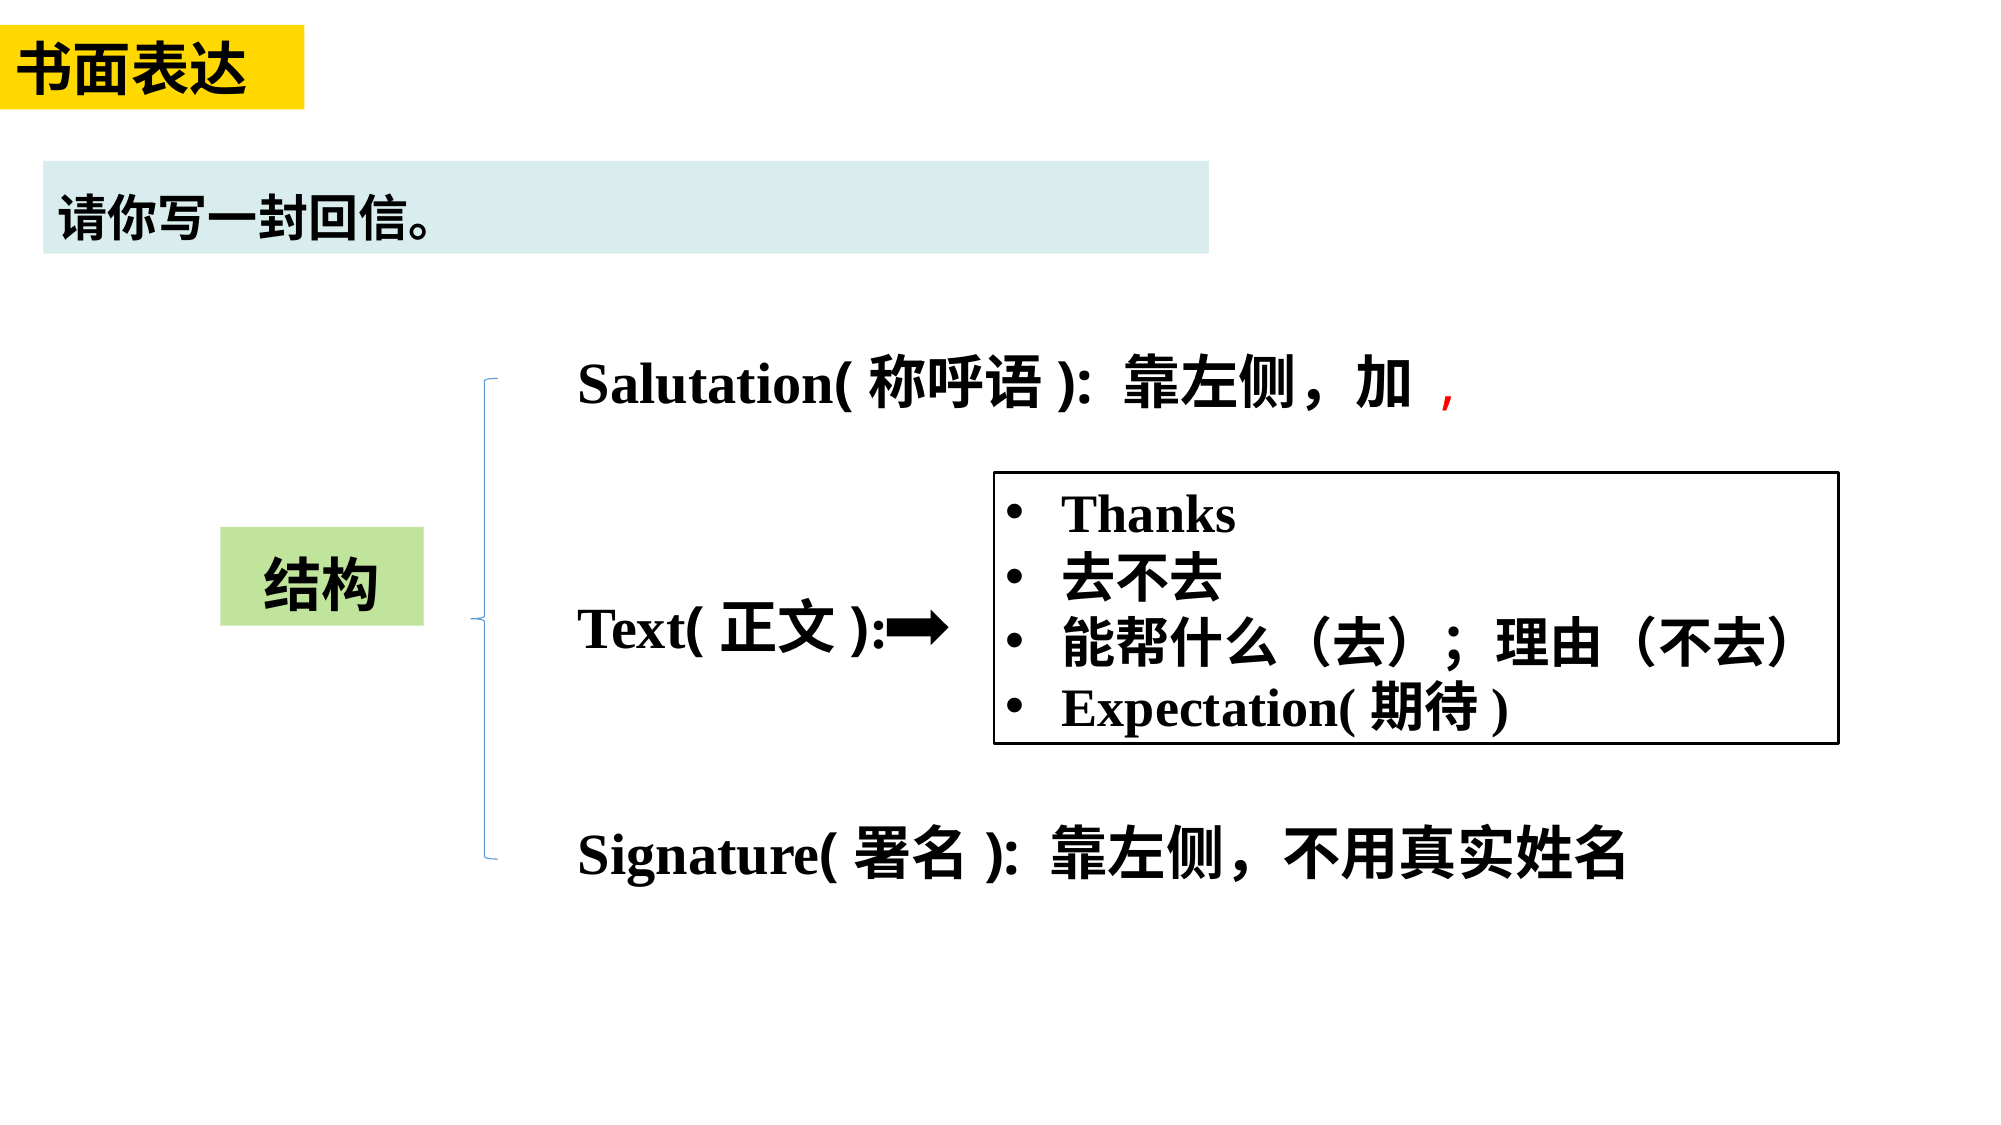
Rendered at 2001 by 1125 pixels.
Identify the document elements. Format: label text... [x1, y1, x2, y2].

text_box Signature(署名): 靠左侧，不用真实姓名 [562, 795, 1729, 894]
text_box 请你写一封回信。 [43, 160, 1209, 254]
text_box [885, 606, 951, 648]
text_box Thanks 去不去 能帮什么（去）；理由（不去） Expectation(期待) [993, 472, 1839, 744]
text_box Text(正文): [562, 568, 993, 668]
text_box 结构 [220, 526, 424, 626]
text_box 书面表达 [0, 24, 305, 110]
text_box [470, 377, 498, 860]
text_box Salutation(称呼语): 靠左侧，加 , [562, 323, 1736, 423]
